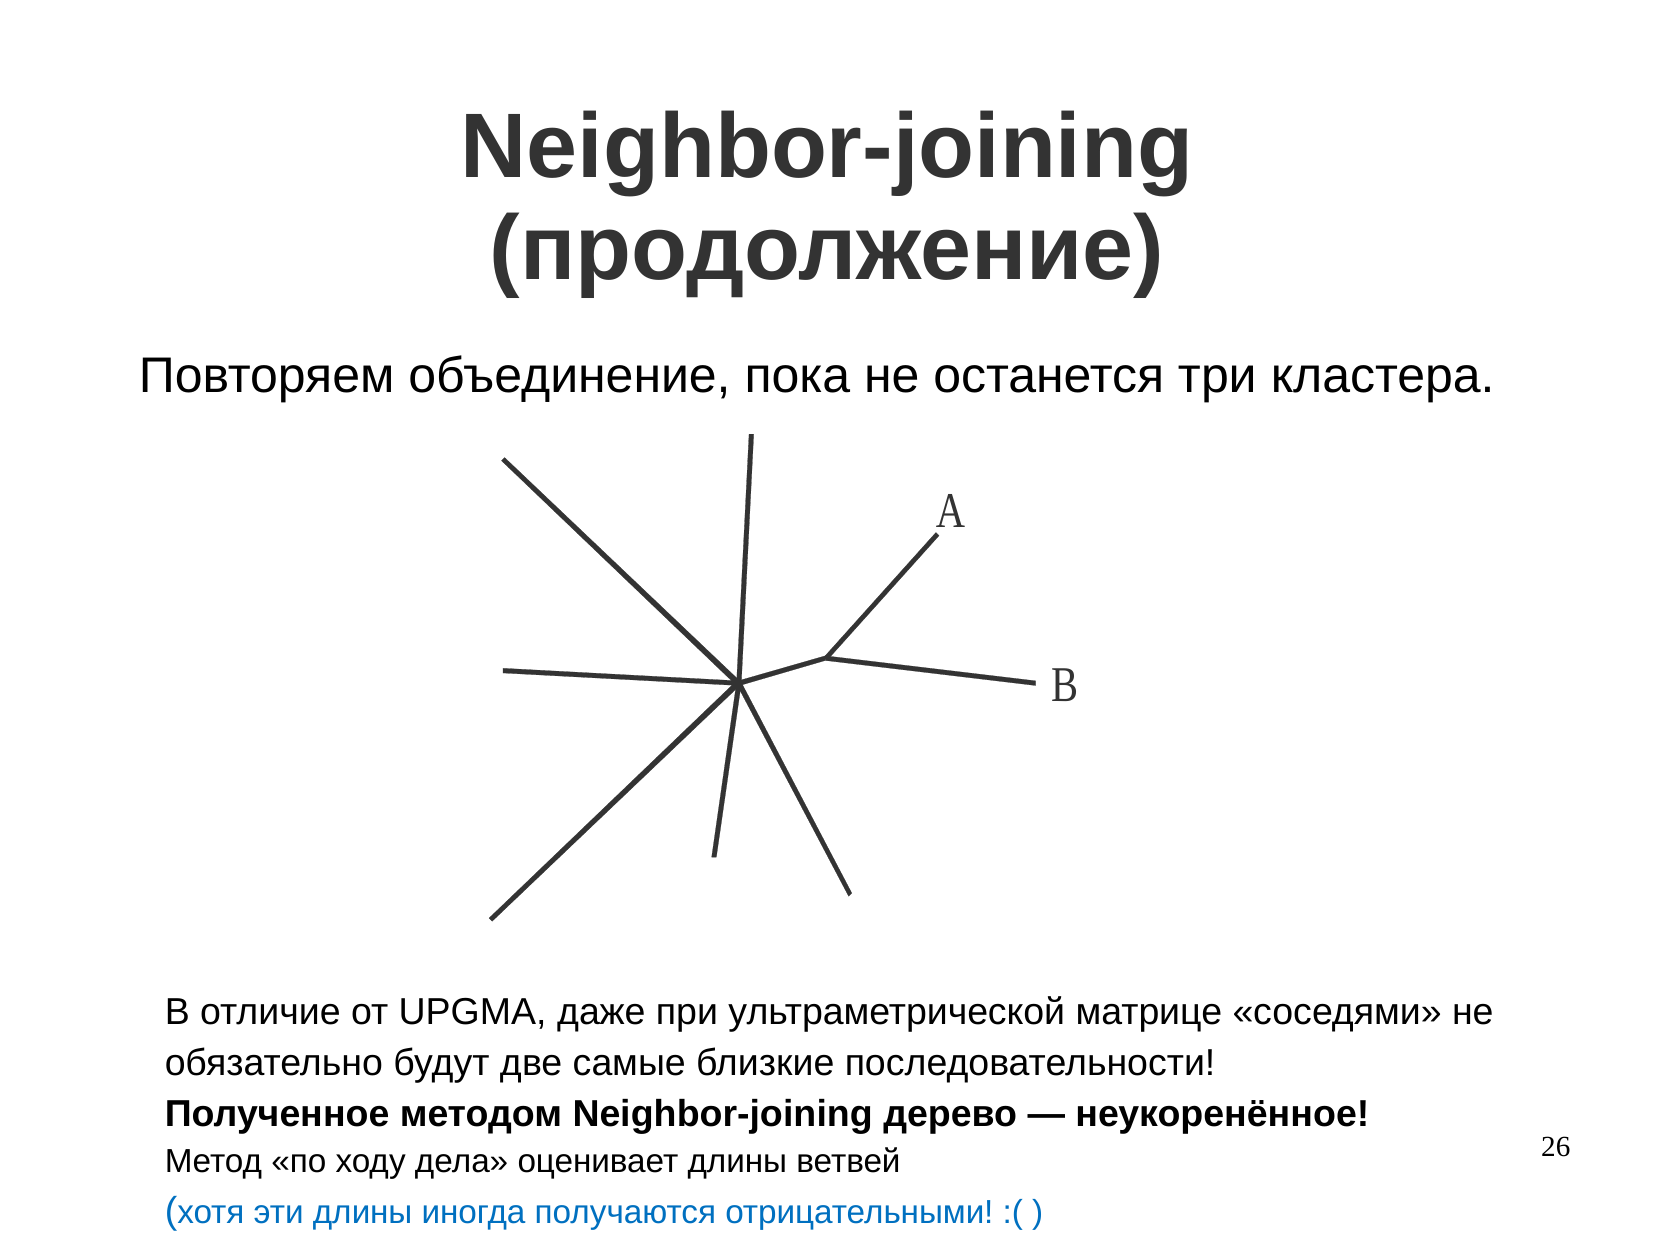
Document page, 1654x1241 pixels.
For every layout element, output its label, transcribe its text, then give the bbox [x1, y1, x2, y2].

text_box Neighbor-joining (продолжение) [121, 89, 1534, 301]
slide_number 26 [1185, 1129, 1571, 1216]
text_box Повторяем объединение, пока не останется три кластера. [121, 344, 1627, 458]
text_box В отличие от UPGMA, даже при ультраметрической матрице «соседями» не обязательно будут две самые близкие последовательности! Полученное методом Neighbor-joining дерево — неукоренённое! Метод «по ходу дела» оценивает длины ветвей (хотя эти длины иногда получаются отрицательными! :( ) [149, 970, 1615, 1241]
picture [487, 432, 1116, 924]
